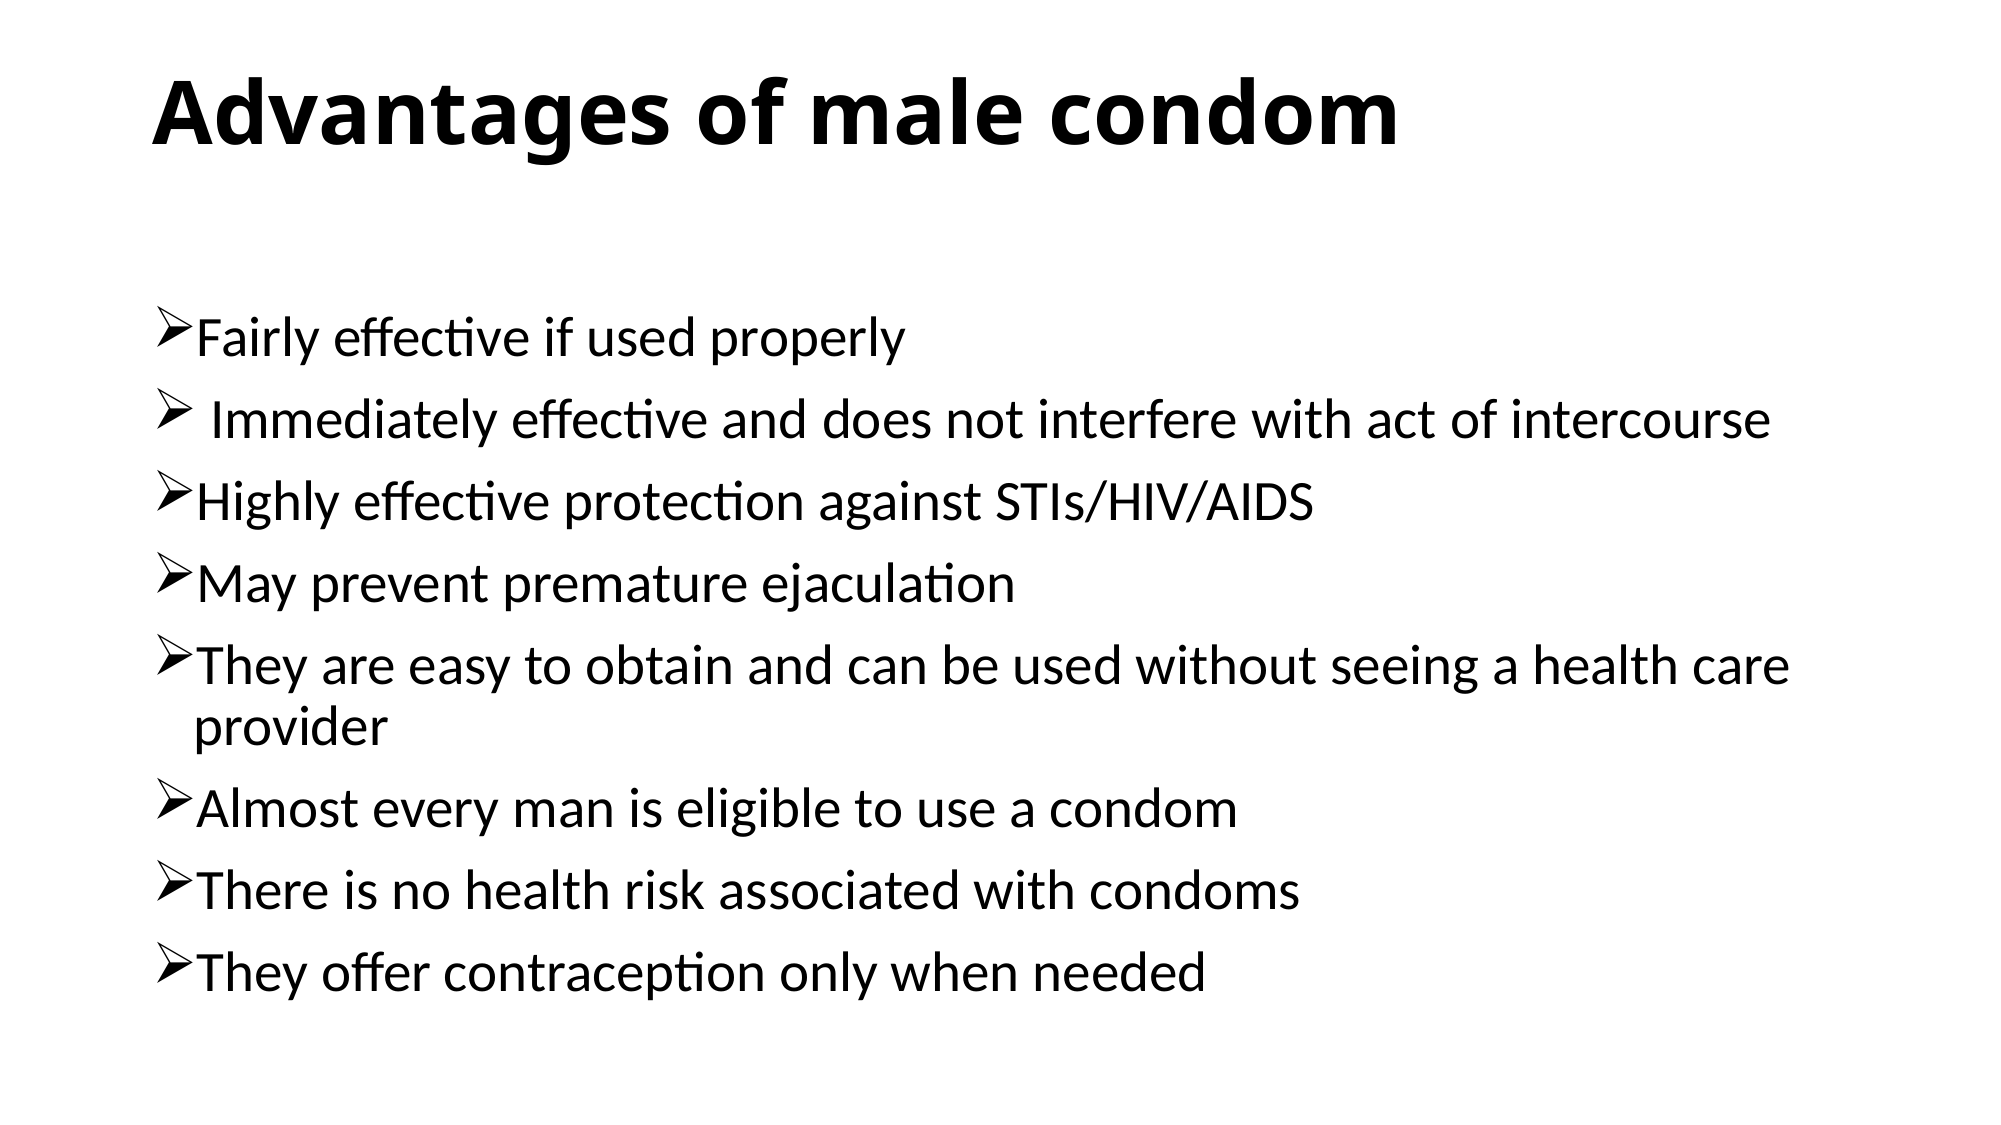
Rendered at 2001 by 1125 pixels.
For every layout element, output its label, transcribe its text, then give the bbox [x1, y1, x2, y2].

list Fairly effective if used properly Immediately effective and does not interfere with act of intercourse Highly effective protection against STIs/HIV/AIDS May prevent premature ejaculation They are easy to obtain and can be used without seeing a health care provider Almost every man is eligible to use a condom There is no health risk associated with condoms They offer contraception only when needed [137, 299, 1863, 1014]
title Advantages of male condom [137, 59, 1863, 278]
